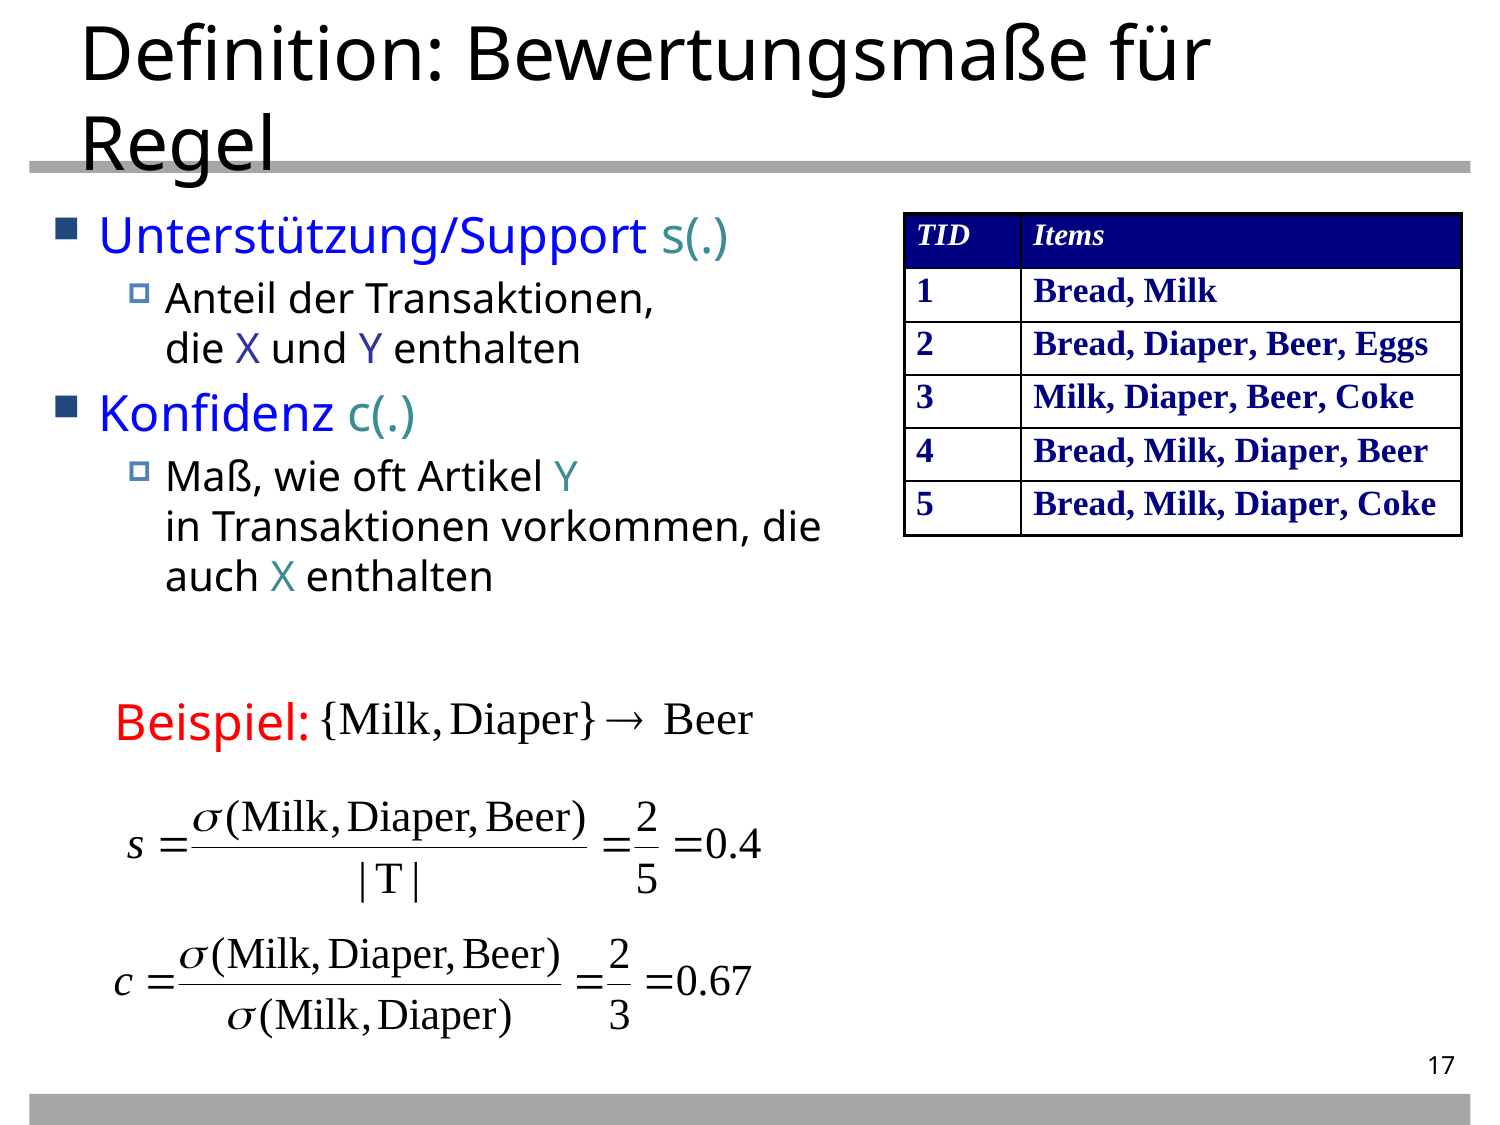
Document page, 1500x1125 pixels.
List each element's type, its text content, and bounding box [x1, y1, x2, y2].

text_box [110, 682, 765, 1044]
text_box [887, 212, 1476, 566]
slide_number 17 [1305, 1050, 1471, 1094]
text_box Definition: Bewertungsmaße für Regel [64, 41, 1415, 149]
text_box Unterstützung/Support s(.)‏ Anteil der Transaktionen, die X und Y enthalten Konfidenz c(.) ‏ Maß, wie oft Artikel Y in Transaktionen vorkommen, die auch X enthalten [37, 196, 838, 997]
